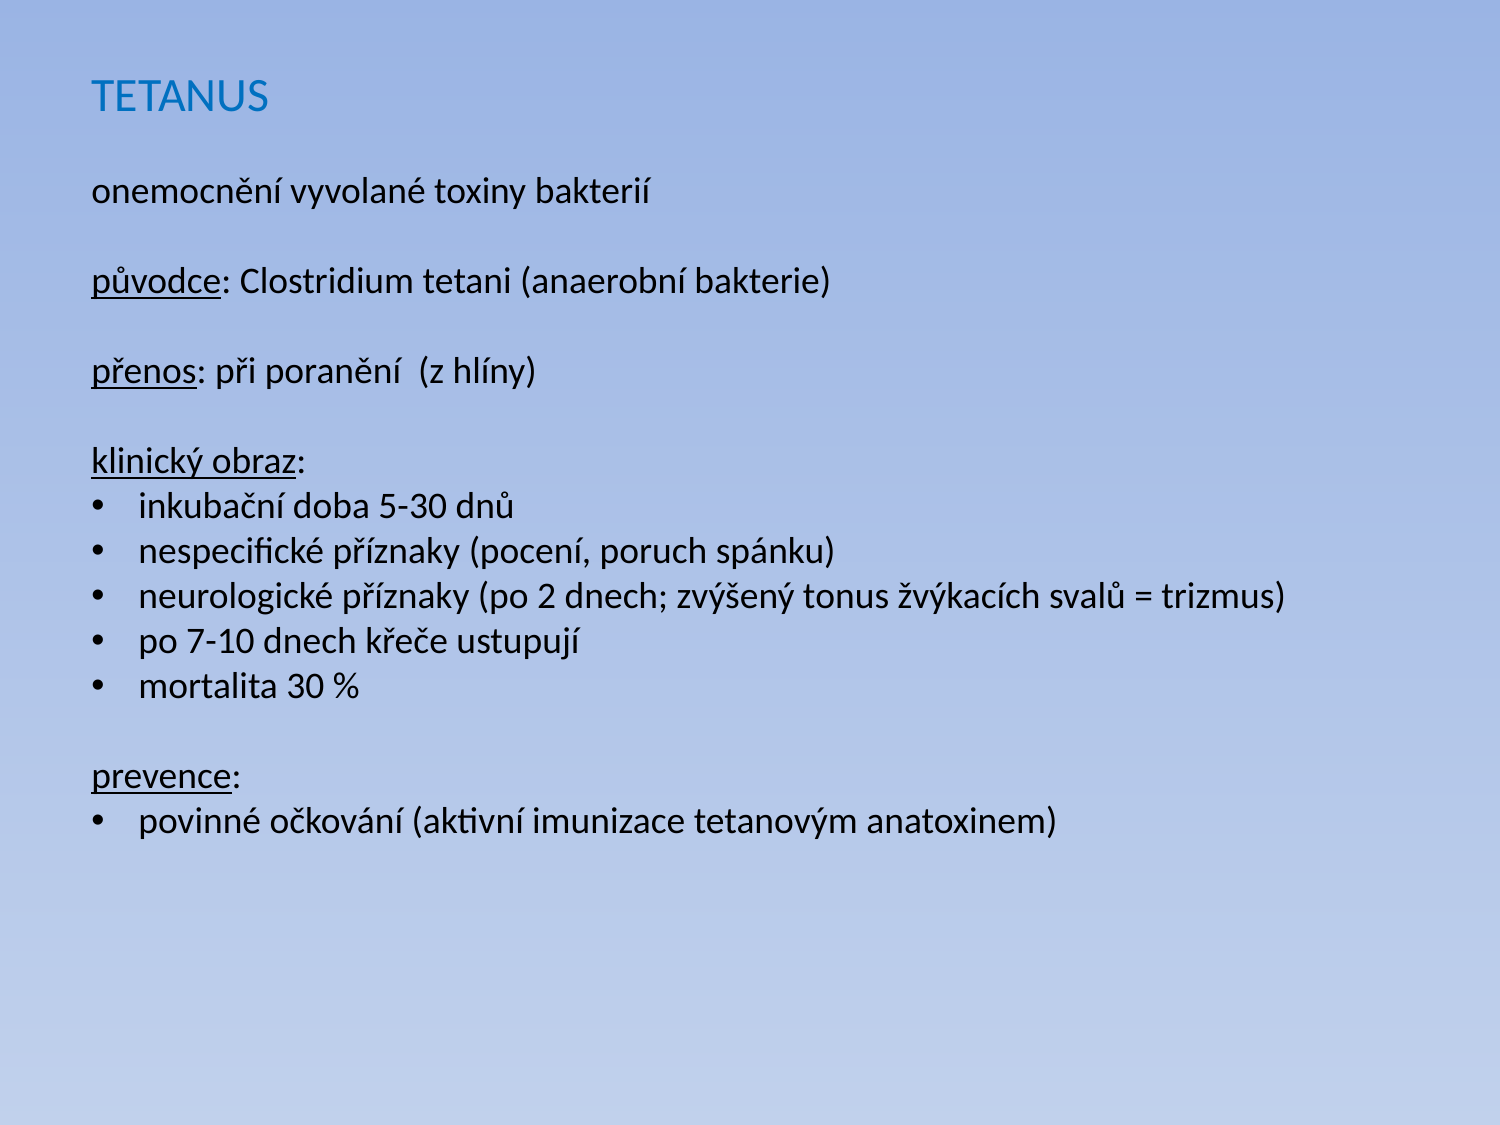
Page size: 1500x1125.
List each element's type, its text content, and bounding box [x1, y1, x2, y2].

text_box TETANUS onemocnění vyvolané toxiny bakterií původce: Clostridium tetani (anaerobní bakterie) přenos: při poranění (z hlíny) klinický obraz: inkubační doba 5-30 dnů nespecifické příznaky (pocení, poruch spánku) neurologické příznaky (po 2 dnech; zvýšený tonus žvýkacích svalů = trizmus) po 7-10 dnech křeče ustupují mortalita 30 % prevence: povinné očkování (aktivní imunizace tetanovým anatoxinem) [76, 56, 1412, 849]
